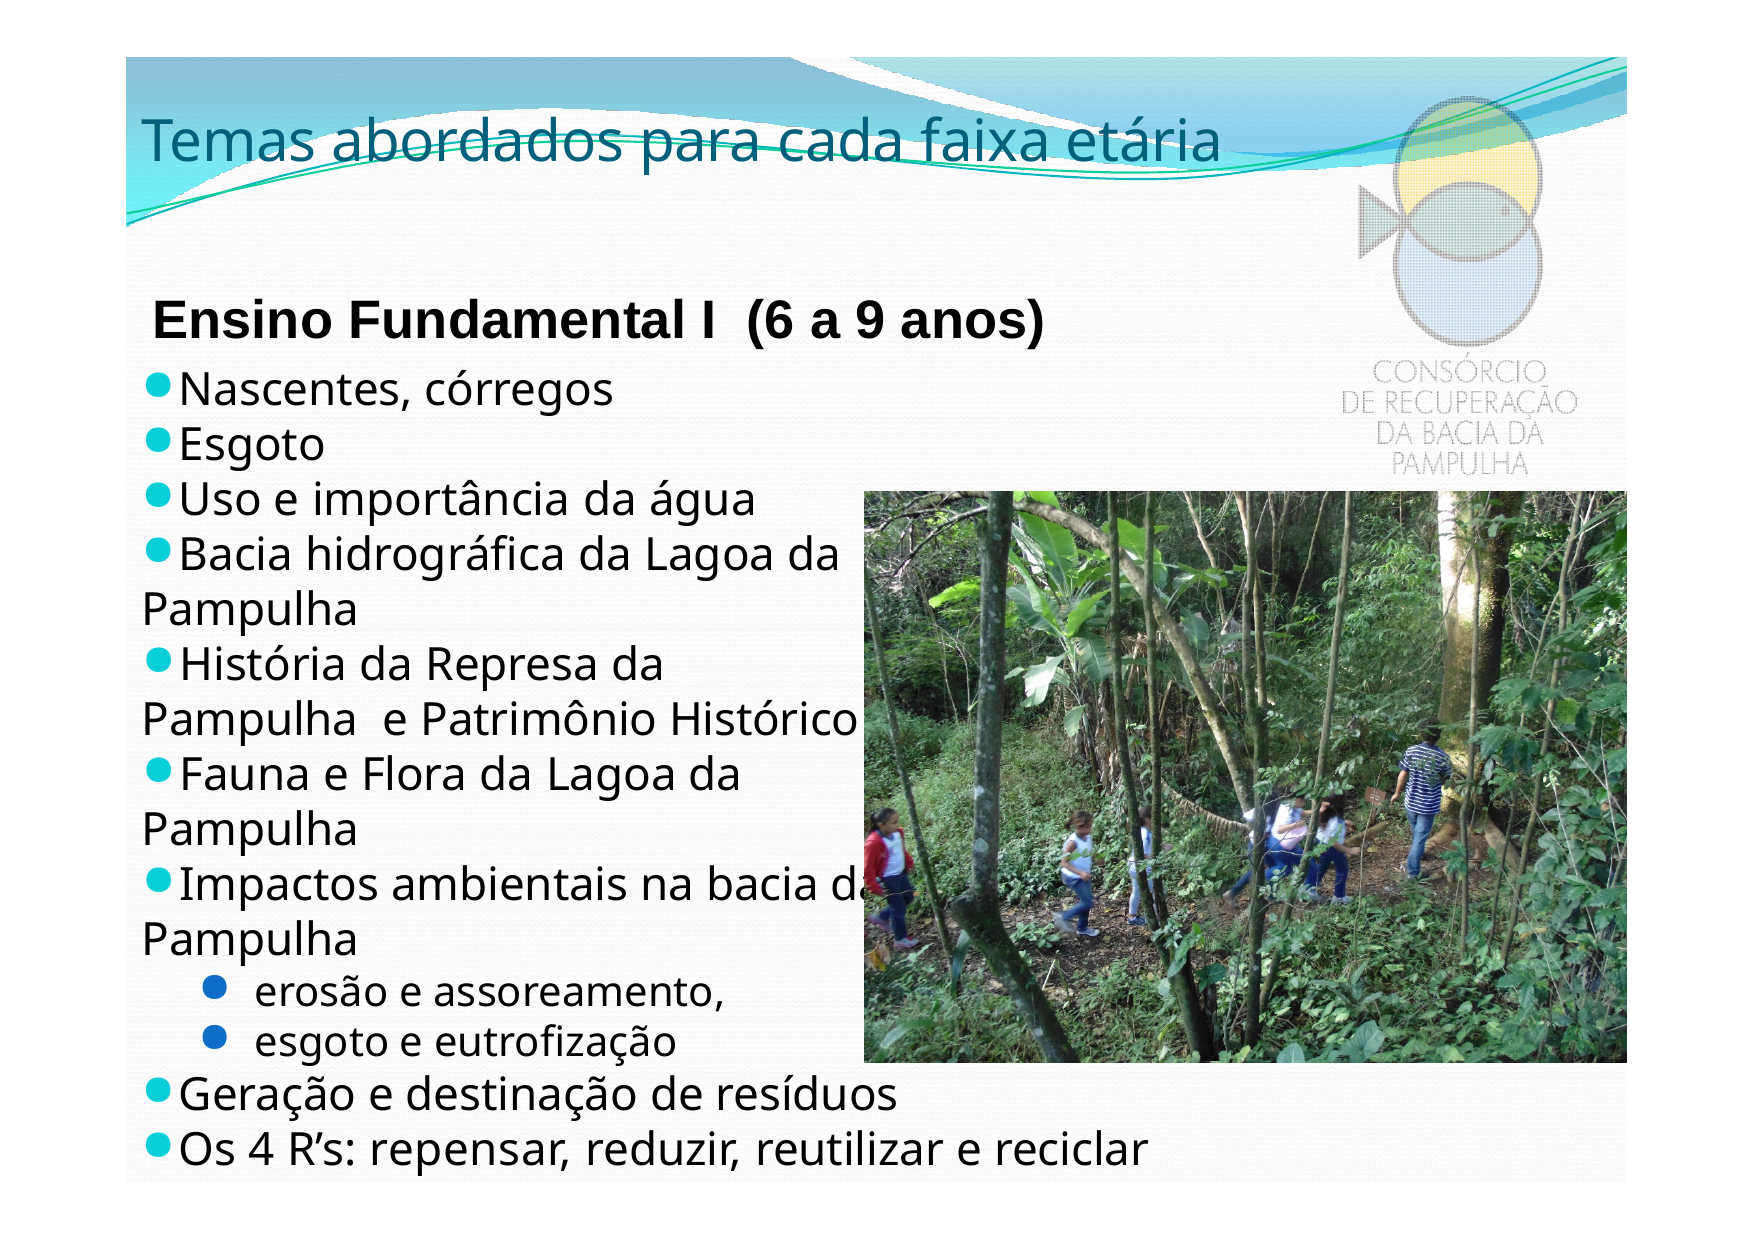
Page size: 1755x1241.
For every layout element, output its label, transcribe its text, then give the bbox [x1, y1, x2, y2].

picture [126, 213, 139, 222]
title Temas abordados para cada faixa etária [139, 101, 1315, 311]
text_box Nascentes, córregos Esgoto Uso e importância da água Bacia hidrográfica da Lagoa da Pampulha História da Represa da Pampulha e Patrimônio Histórico Fauna e Flora da Lagoa da Pampulha Impactos ambientais na bacia da Pampulha erosão e assoreamento, esgoto e eutrofização Geração e destinação de resíduos Os 4 R’s: repensar, reduzir, reutilizar e reciclar [102, 357, 1225, 1225]
text_box Ensino Fundamental I (6 a 9 anos) [150, 311, 1226, 349]
picture [126, 57, 1627, 1183]
